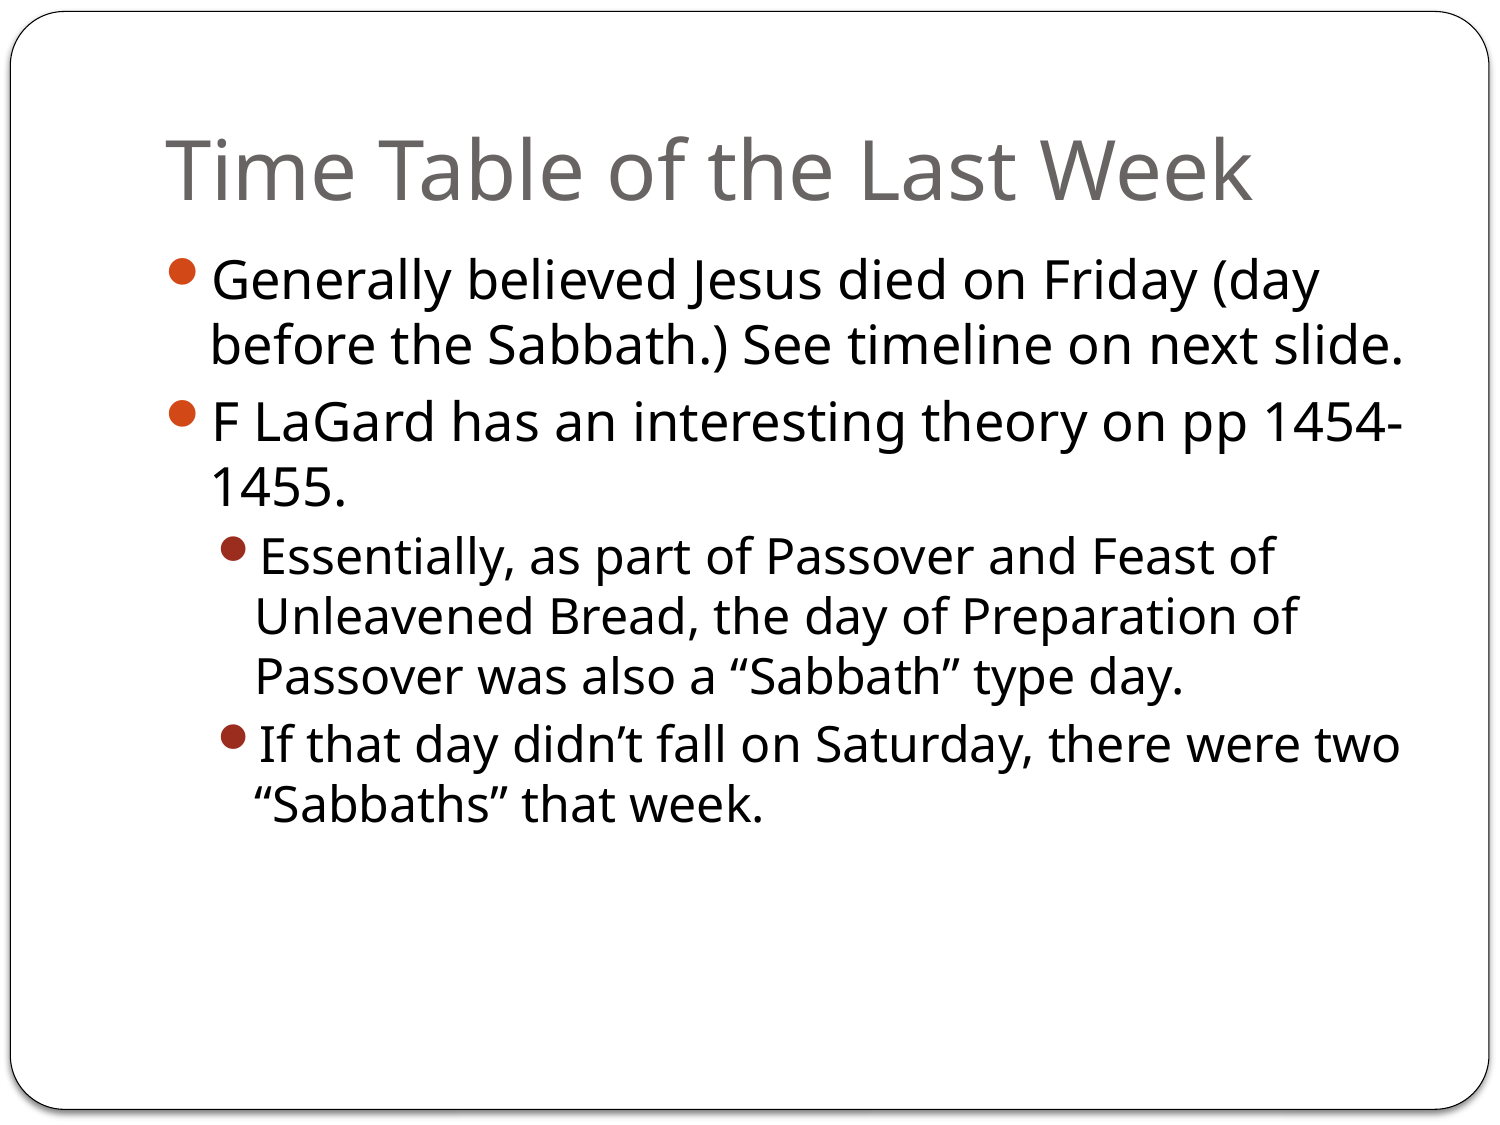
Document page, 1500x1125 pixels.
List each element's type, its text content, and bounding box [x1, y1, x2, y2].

title Time Table of the Last Week [149, 44, 1426, 233]
list Generally believed Jesus died on Friday (day before the Sabbath.) See timeline on next slide. F LaGard has an interesting theory on pp 1454-1455. Essentially, as part of Passover and Feast of Unleavened Bread, the day of Preparation of Passover was also a “Sabbath” type day. If that day didn’t fall on Saturday, there were two “Sabbaths” that week. [149, 237, 1426, 988]
